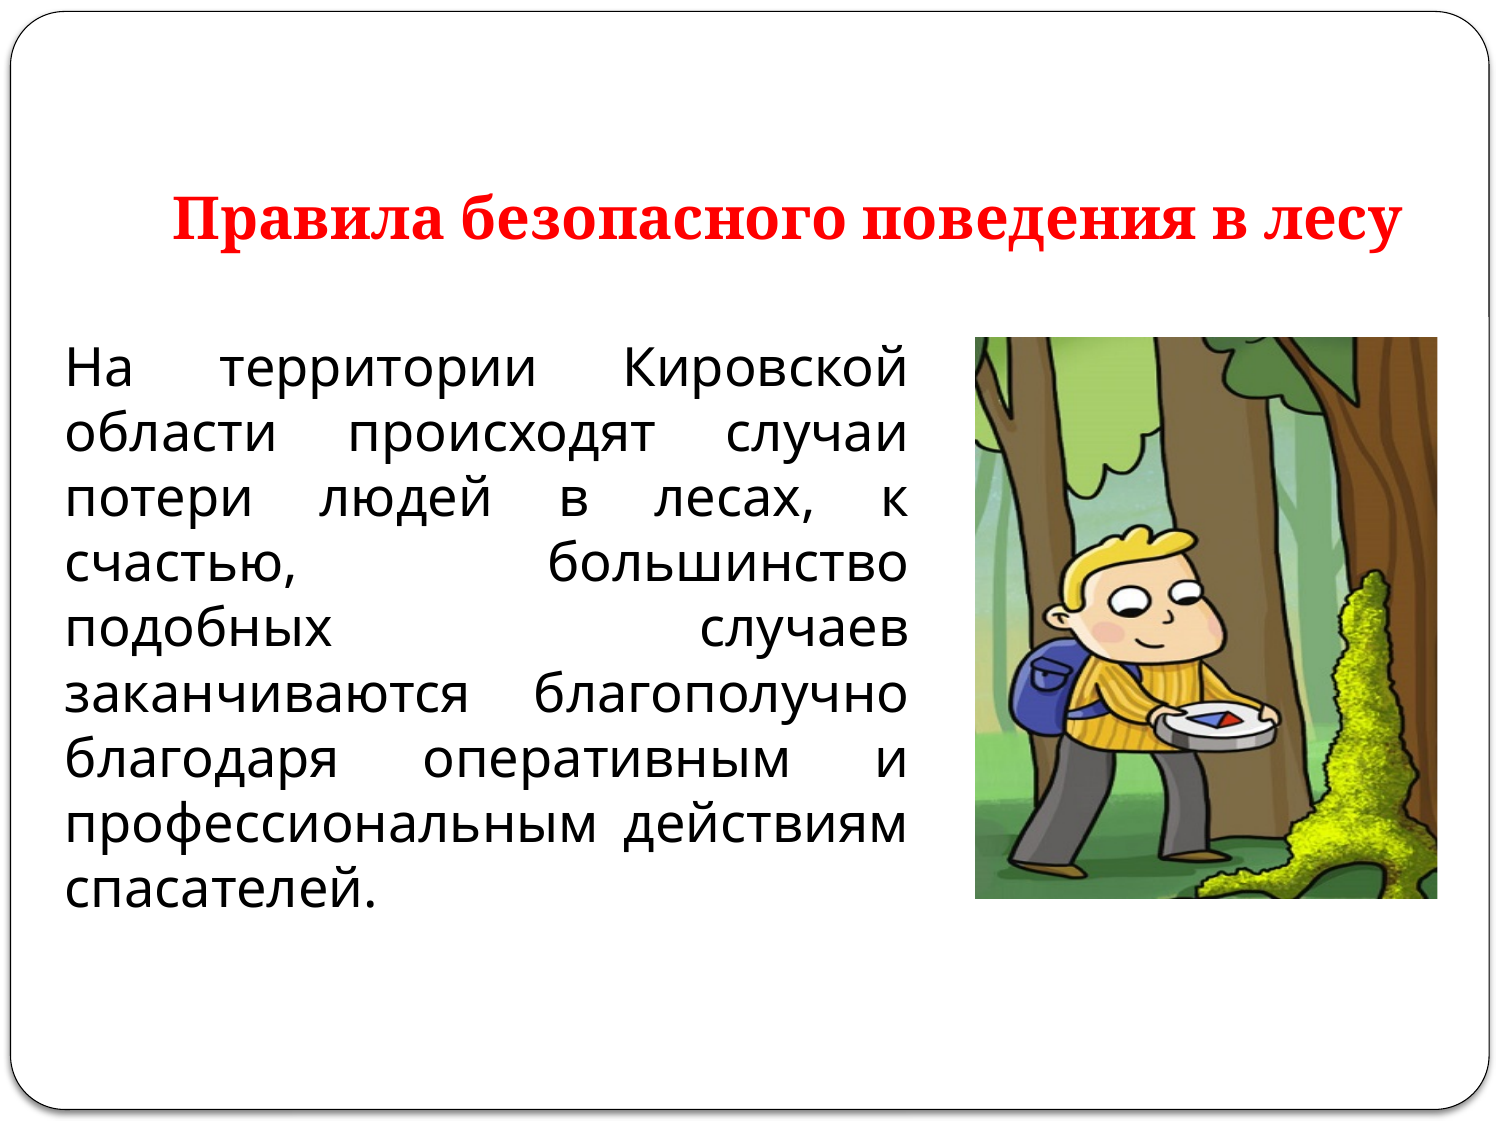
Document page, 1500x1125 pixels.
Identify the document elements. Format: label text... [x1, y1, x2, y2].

title Правила безопасного поведения в лесу [150, 99, 1425, 338]
picture [974, 337, 1438, 900]
list На территории Кировской области происходят случаи потери людей в лесах, к счастью, большинство подобных случаев заканчиваются благополучно благодаря оперативным и профессиональным действиям спасателей. [50, 324, 925, 950]
